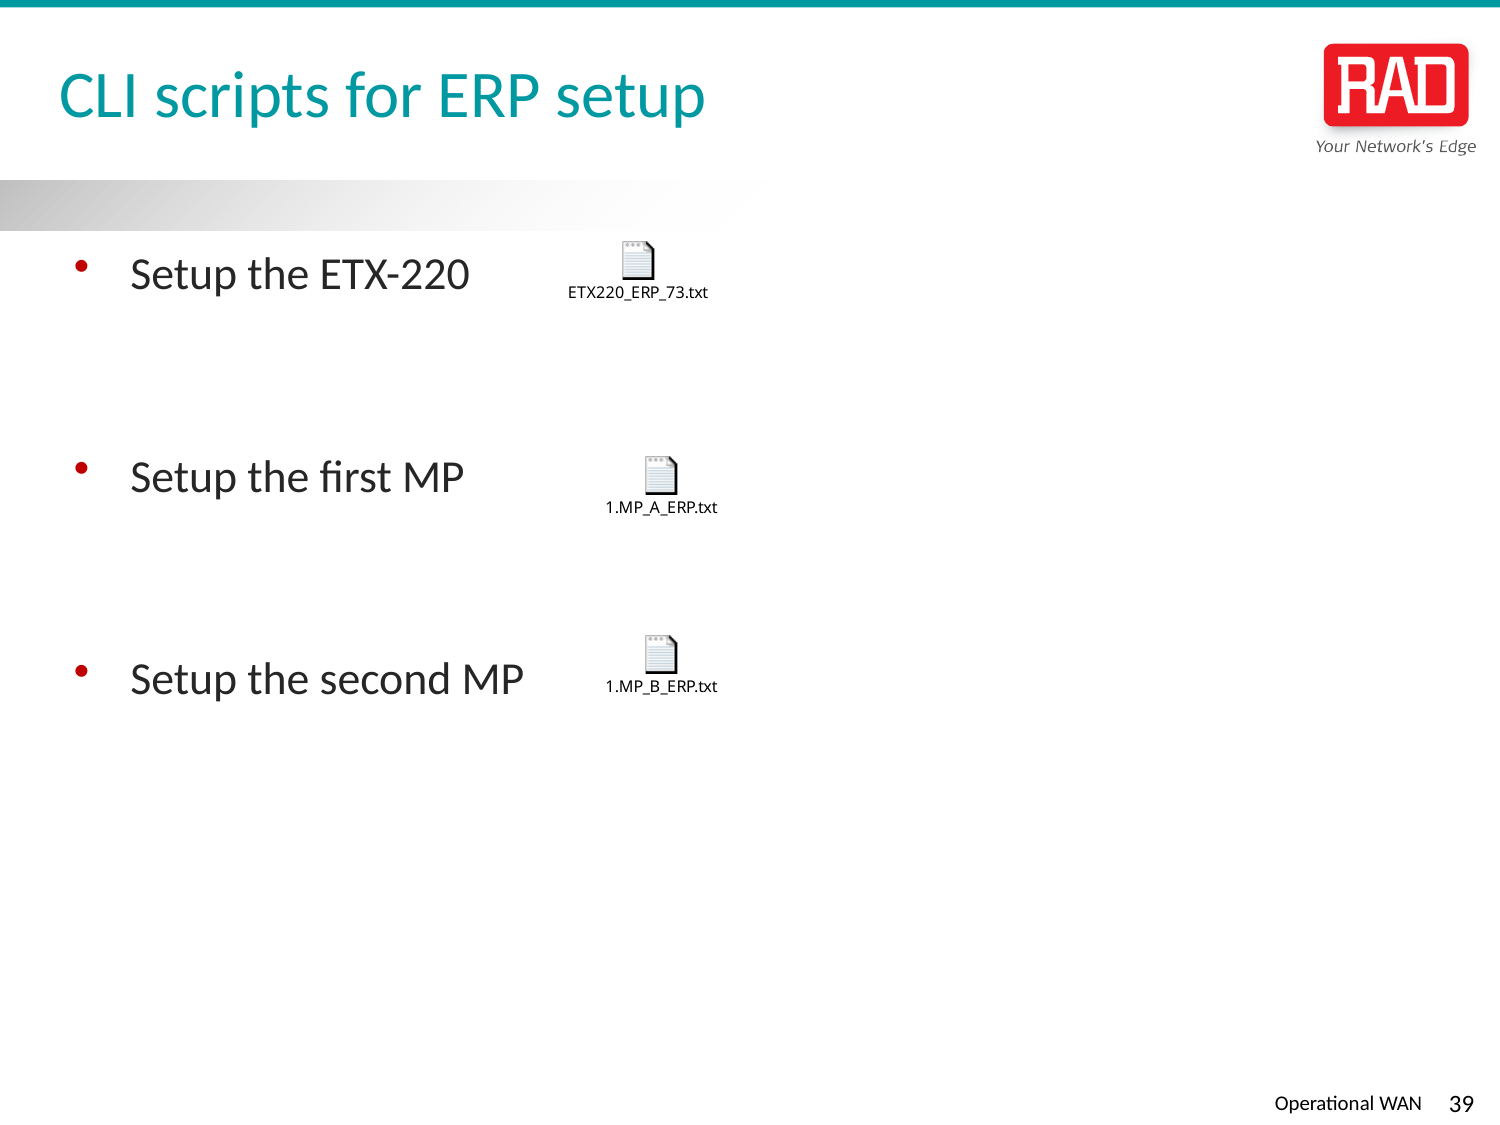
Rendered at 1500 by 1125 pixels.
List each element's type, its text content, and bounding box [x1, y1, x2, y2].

list Setup the ETX-220 Setup the first MP Setup the second MP [59, 236, 1445, 1010]
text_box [556, 236, 719, 309]
picture [1312, 34, 1483, 148]
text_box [593, 629, 729, 703]
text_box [592, 451, 729, 524]
title CLI scripts for ERP setup [59, 32, 1195, 162]
